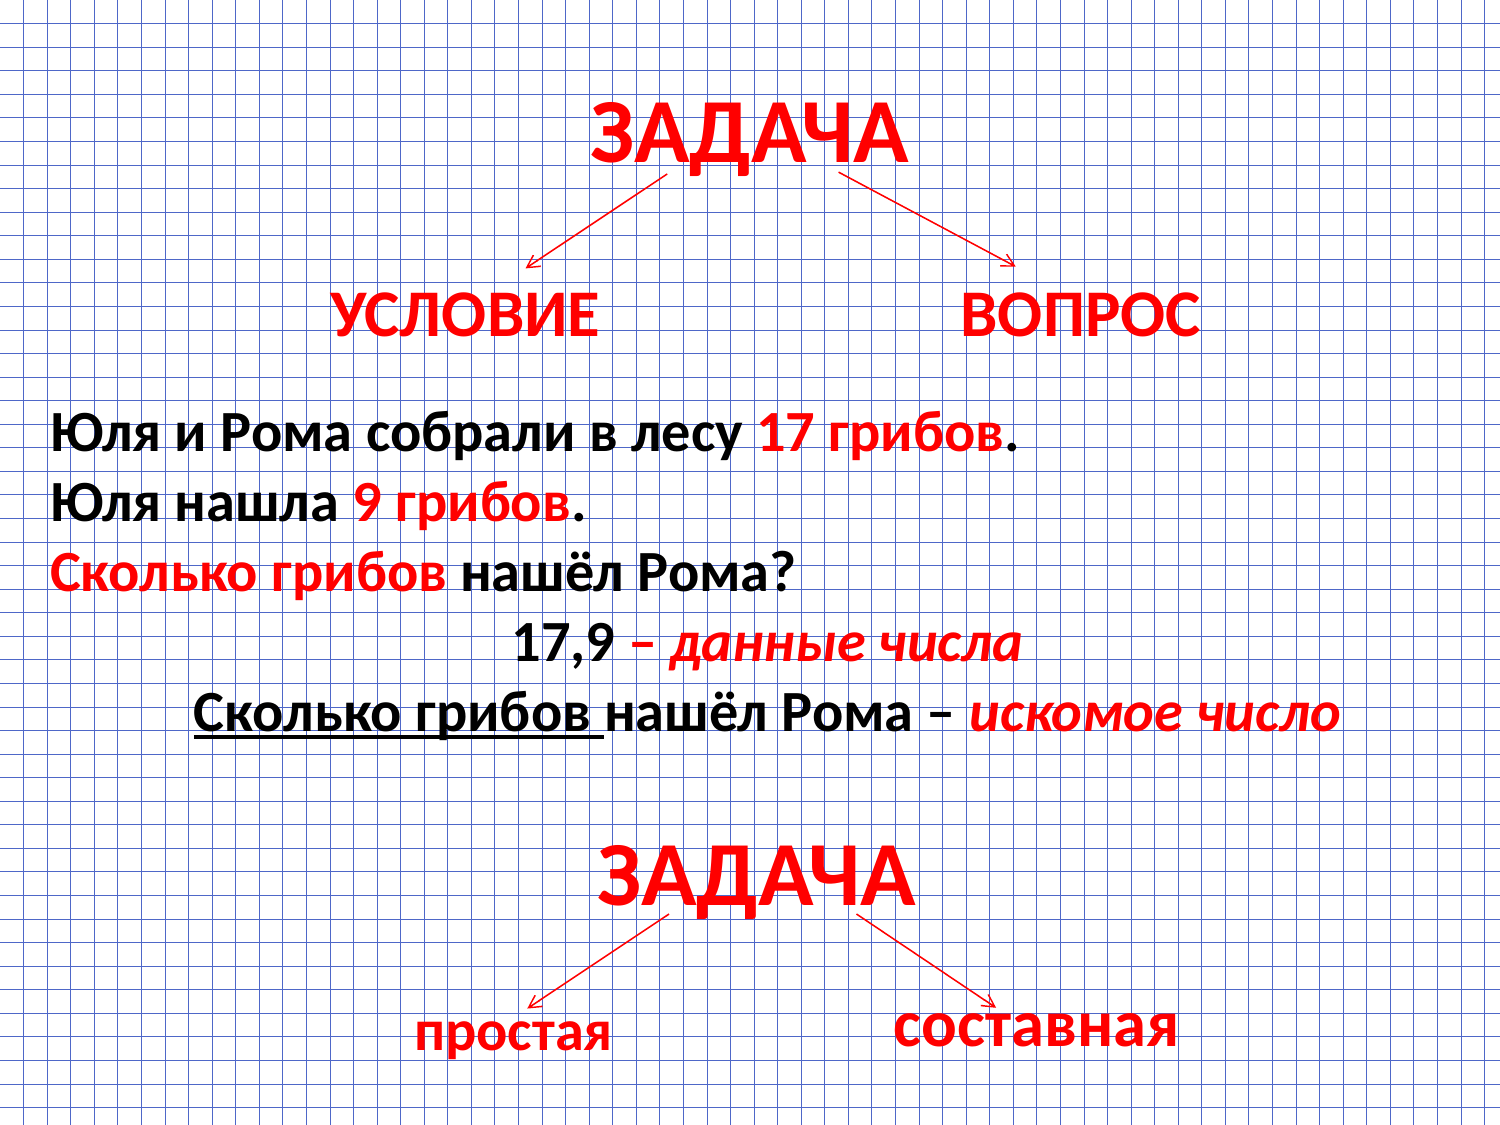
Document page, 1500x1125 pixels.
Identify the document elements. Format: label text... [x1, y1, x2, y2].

list УСЛОВИЕ ВОПРОС [75, 262, 1425, 385]
text_box составная [878, 972, 1289, 1068]
text_box Юля и Рома собрали в лесу 17 грибов. Юля нашла 9 грибов. Сколько грибов нашёл Рома? 17,9 – данные числа Сколько грибов нашёл Рома – искомое число [35, 385, 1500, 750]
text_box простая [399, 984, 629, 1070]
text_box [856, 913, 997, 1008]
title ЗАДАЧА [75, 19, 1425, 233]
list УСЛОВИЕ ВОПРОС [75, 750, 1425, 1005]
text_box ЗАДАЧА [81, 761, 1432, 976]
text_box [838, 171, 1016, 267]
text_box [527, 913, 670, 1009]
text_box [525, 173, 668, 269]
